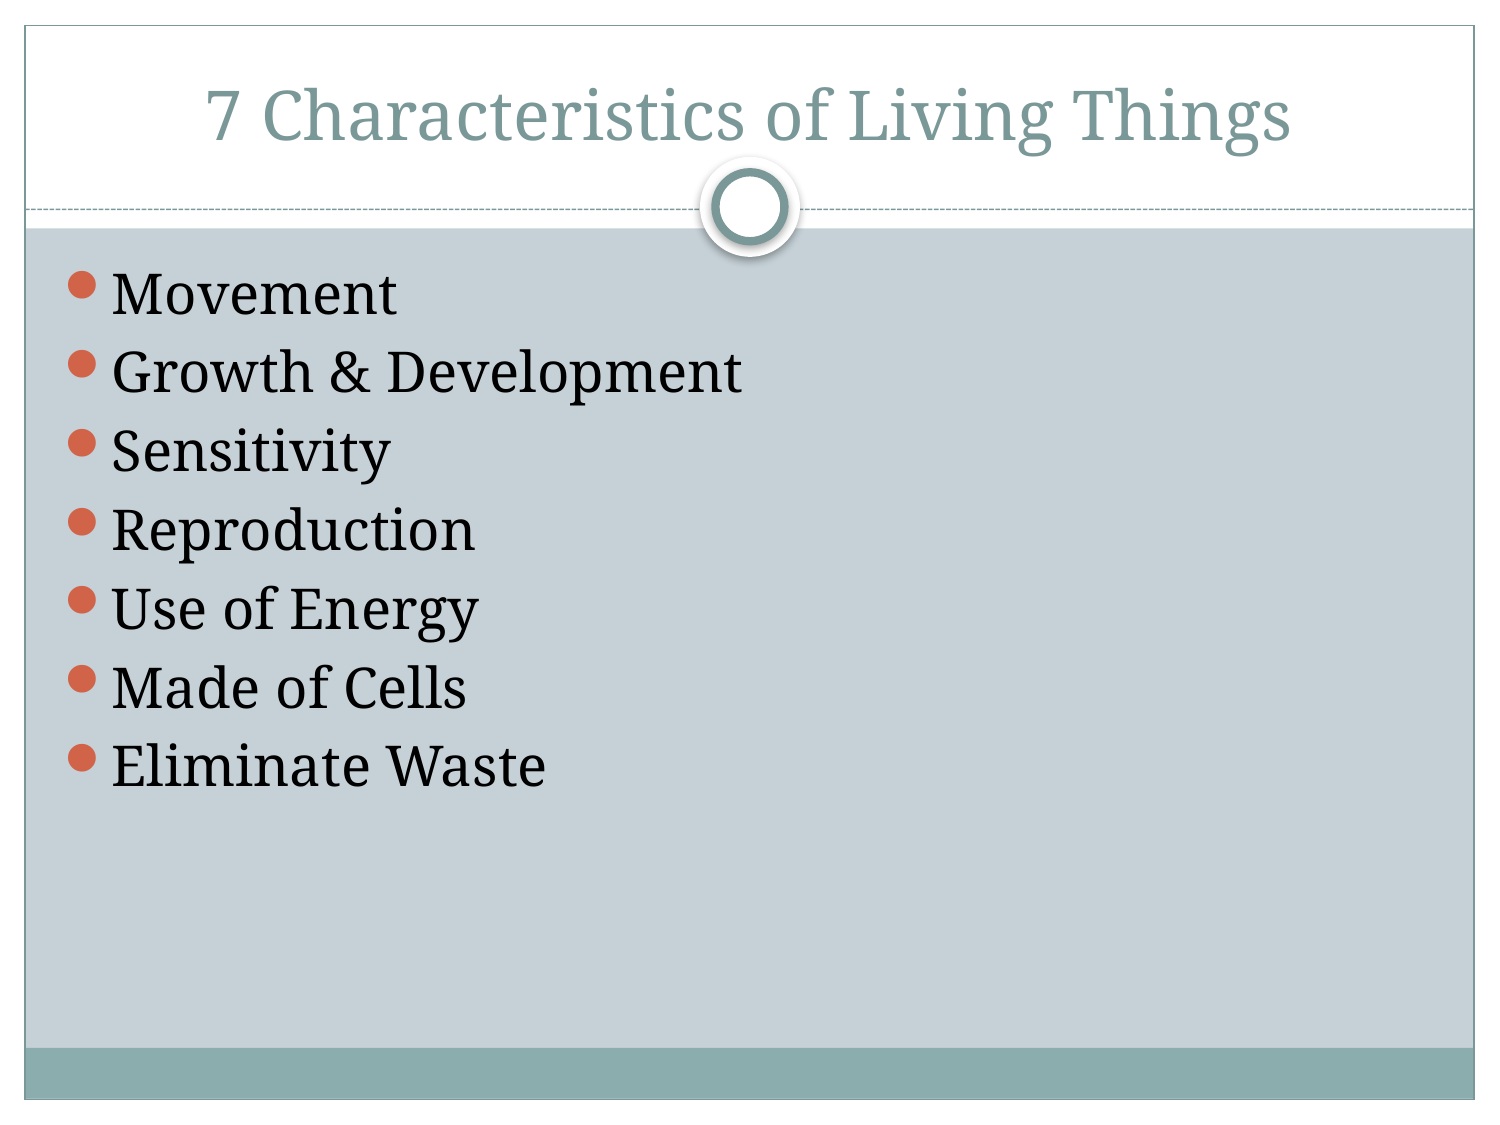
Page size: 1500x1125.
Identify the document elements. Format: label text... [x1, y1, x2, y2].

title 7 Characteristics of Living Things [49, 37, 1450, 162]
list Movement Growth & Development Sensitivity Reproduction Use of Energy Made of Cells Eliminate Waste [49, 250, 1445, 1001]
